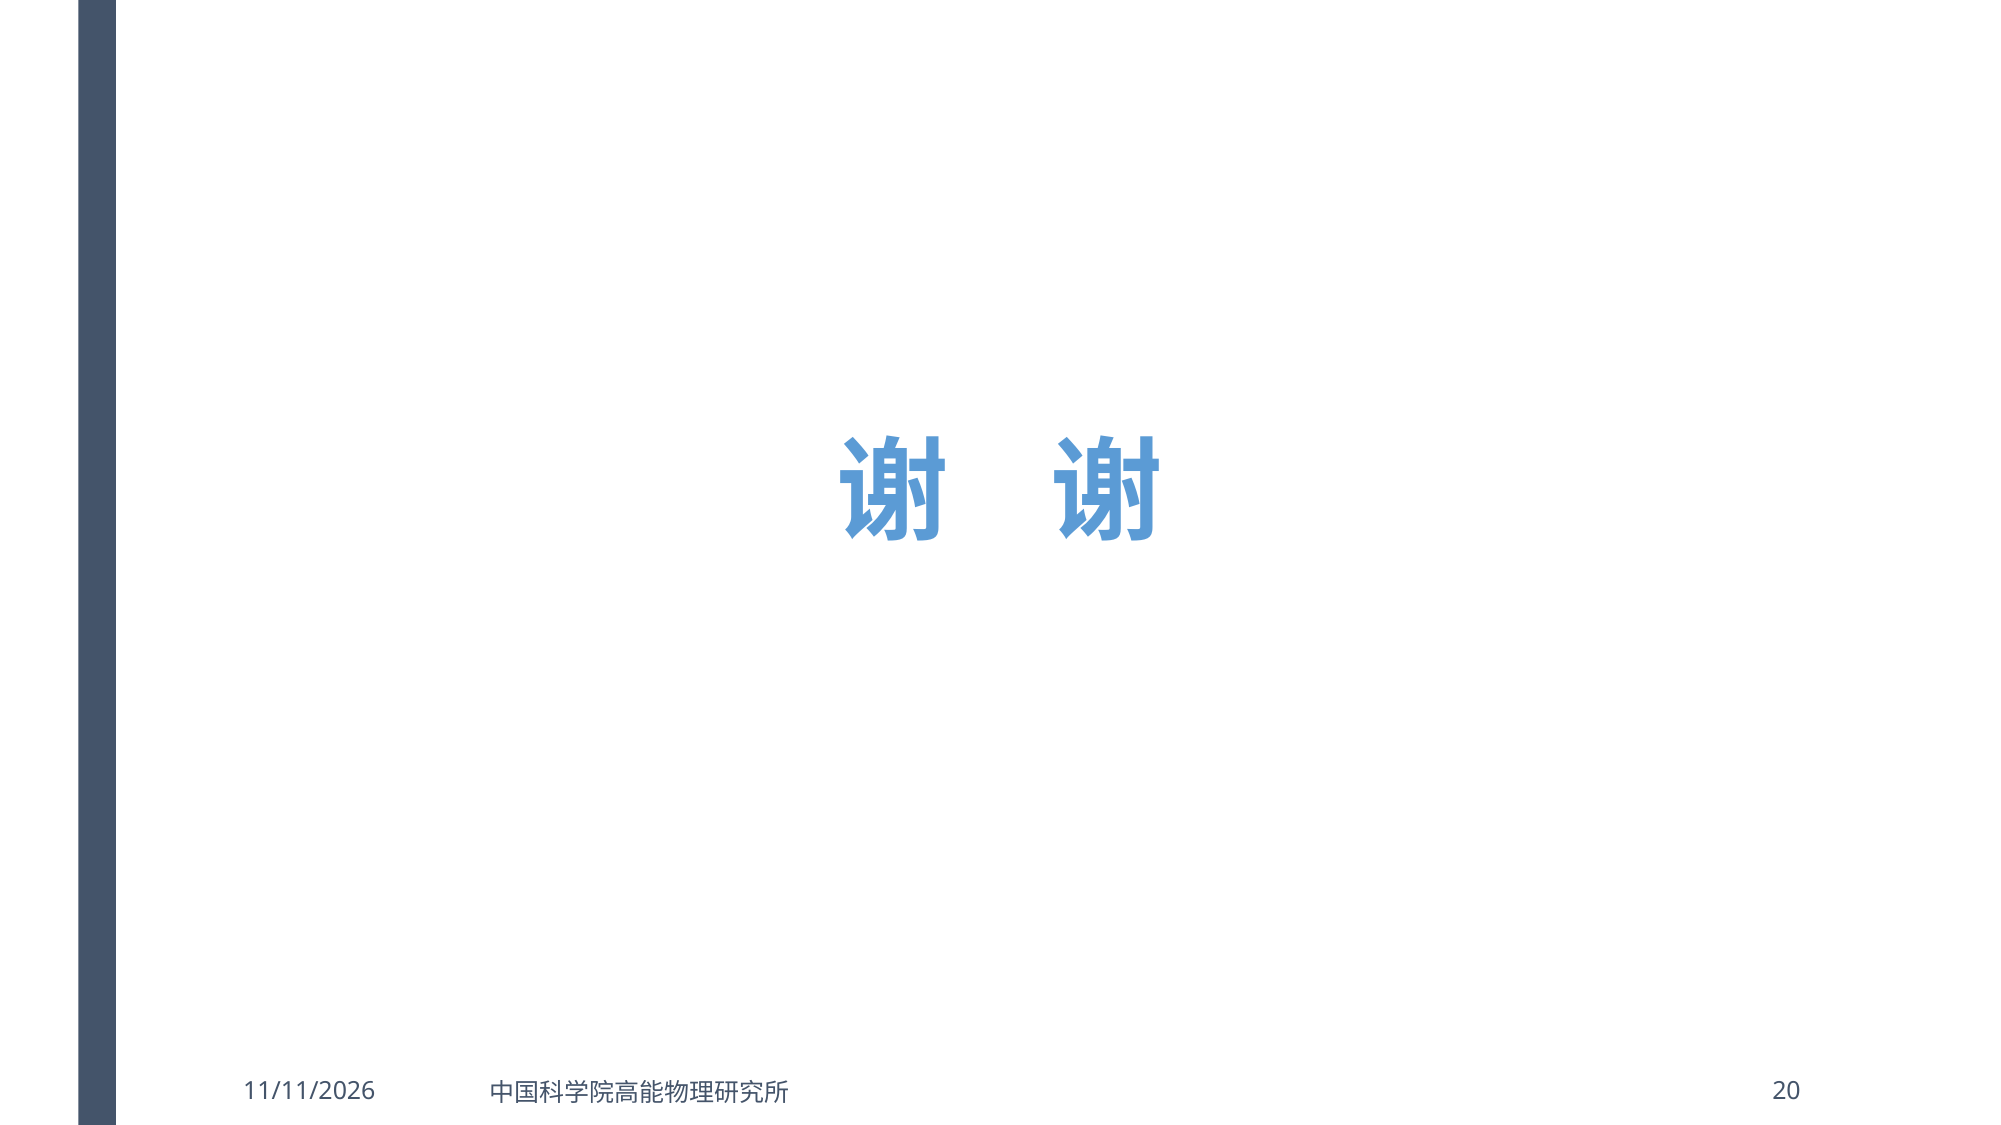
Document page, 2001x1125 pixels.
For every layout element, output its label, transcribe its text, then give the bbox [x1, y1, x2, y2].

footer 中国科学院高能物理研究所 [474, 1058, 1505, 1125]
slide_number 20 [1553, 1058, 1816, 1125]
text_box 谢 谢 [821, 410, 1179, 561]
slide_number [228, 1058, 426, 1125]
